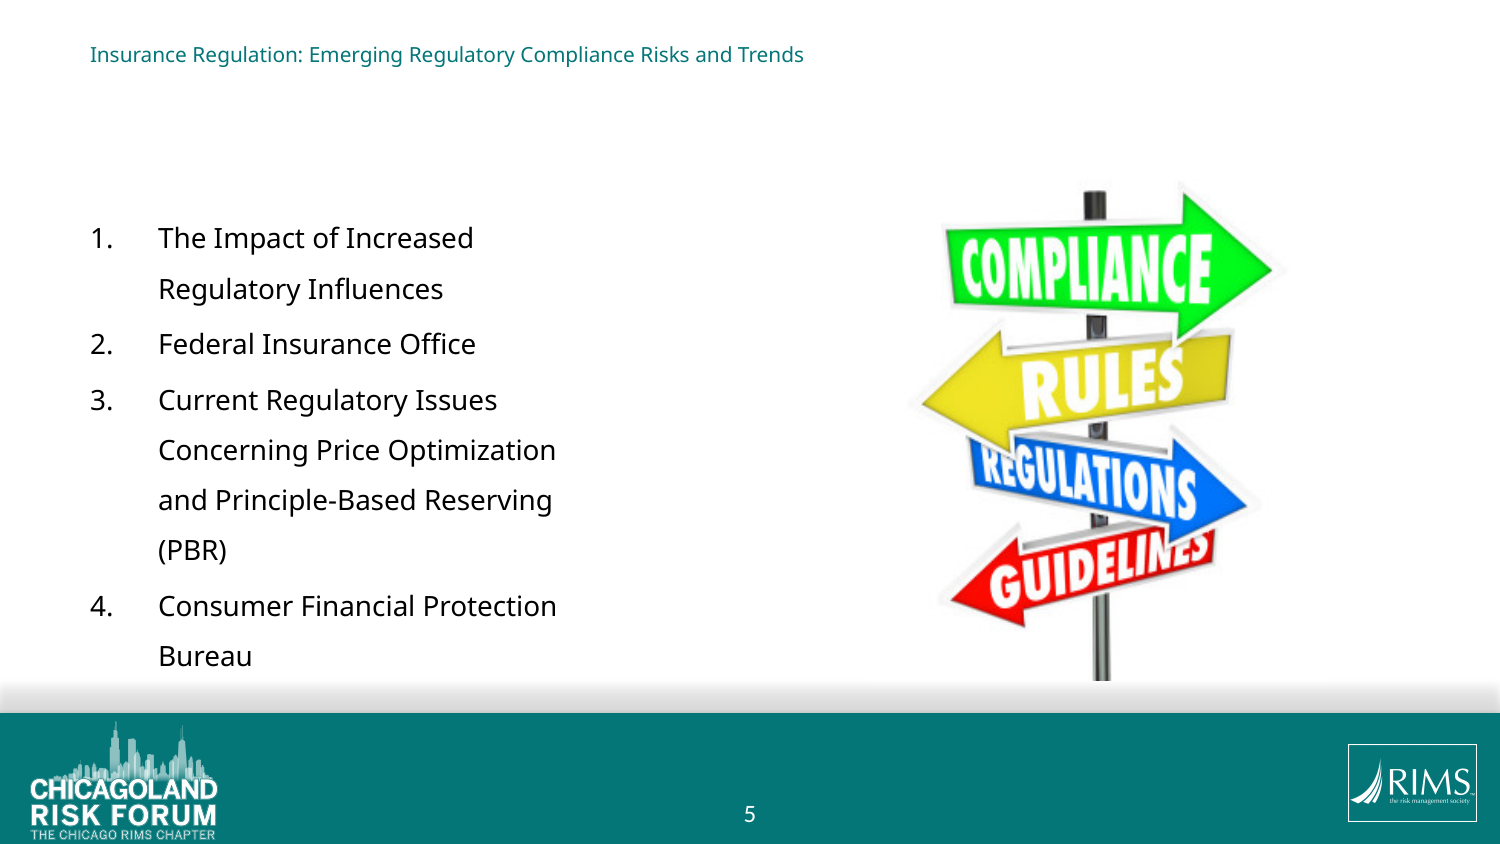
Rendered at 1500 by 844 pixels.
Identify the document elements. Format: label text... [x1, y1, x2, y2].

picture [1348, 744, 1477, 822]
title Insurance Regulation: Emerging Regulatory Compliance Risks and Trends [75, 33, 1425, 175]
picture [868, 152, 1327, 681]
list The Impact of Increased Regulatory Influences Federal Insurance Office Current Regulatory Issues Concerning Price Optimization and Principle-Based Reserving (PBR) Consumer Financial Protection Bureau [75, 196, 614, 681]
picture [29, 721, 219, 842]
